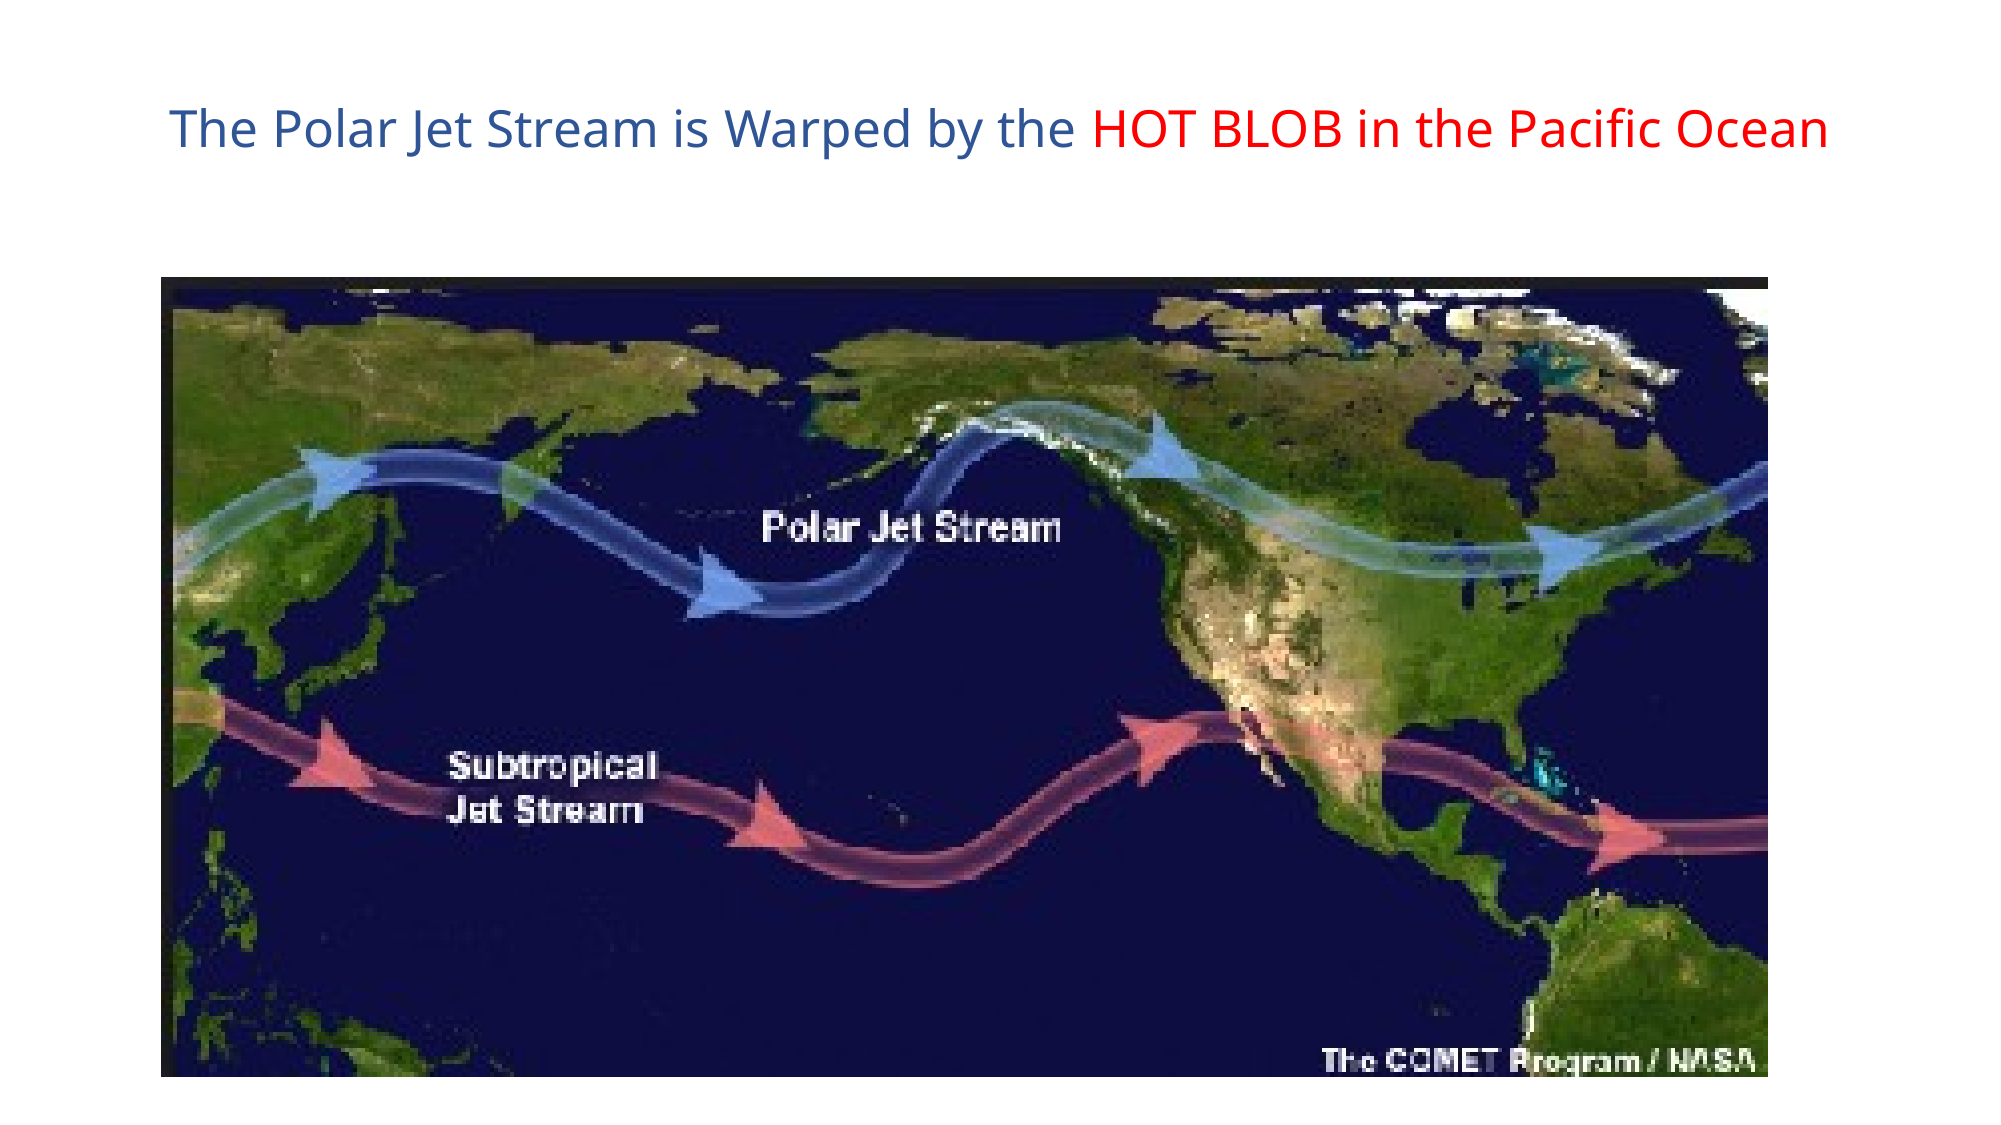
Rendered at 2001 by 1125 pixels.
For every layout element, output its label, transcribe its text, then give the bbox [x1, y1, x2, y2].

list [161, 277, 1768, 1077]
title The Polar Jet Stream is Warped by the HOT BLOB in the Pacific Ocean [137, 59, 1863, 198]
